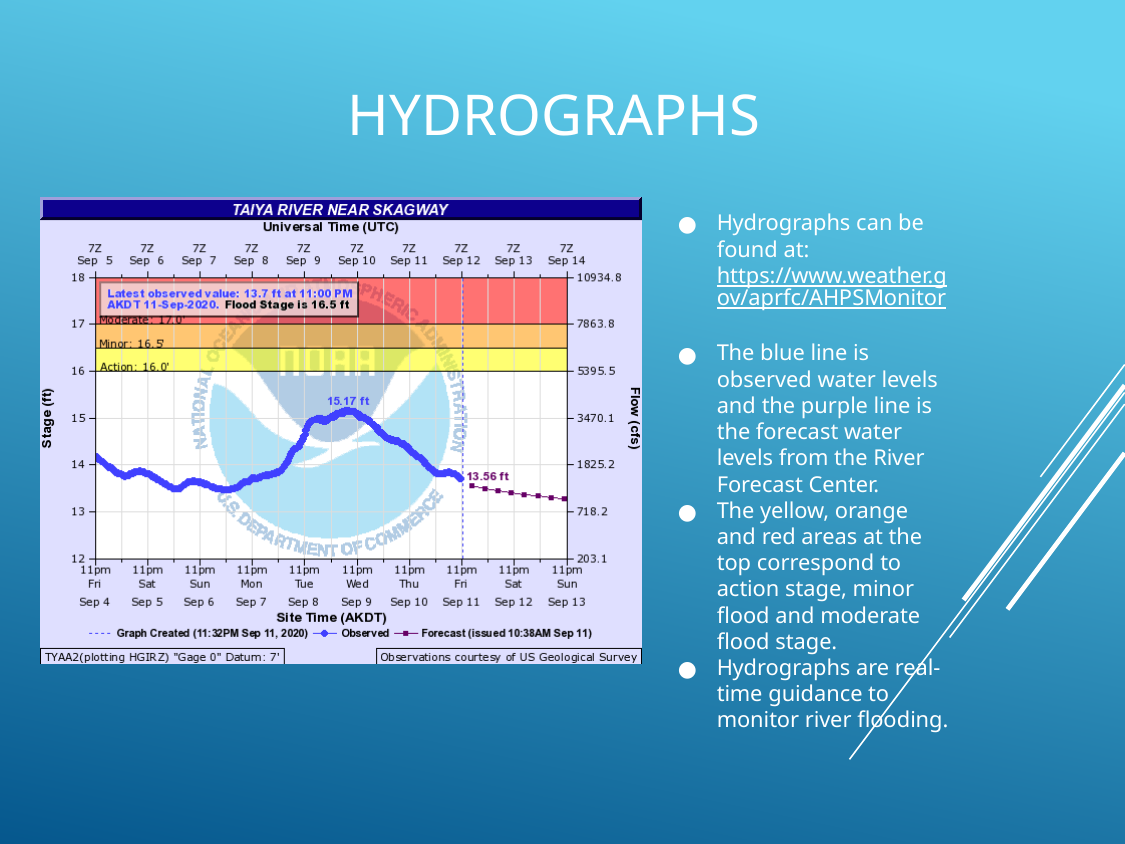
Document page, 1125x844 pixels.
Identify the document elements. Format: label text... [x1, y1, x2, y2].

title HYDROGRAPHS [29, 67, 1079, 138]
list Hydrographs can be found at: https://www.weather.gov/aprfc/AHPSMonitor The blue line is observed water levels and the purple line is the forecast water levels from the River Forecast Center. The yellow, orange and red areas at the top correspond to action stage, minor flood and moderate flood stage. Hydrographs are real-time guidance to monitor river flooding. [649, 197, 961, 664]
picture [40, 197, 643, 664]
